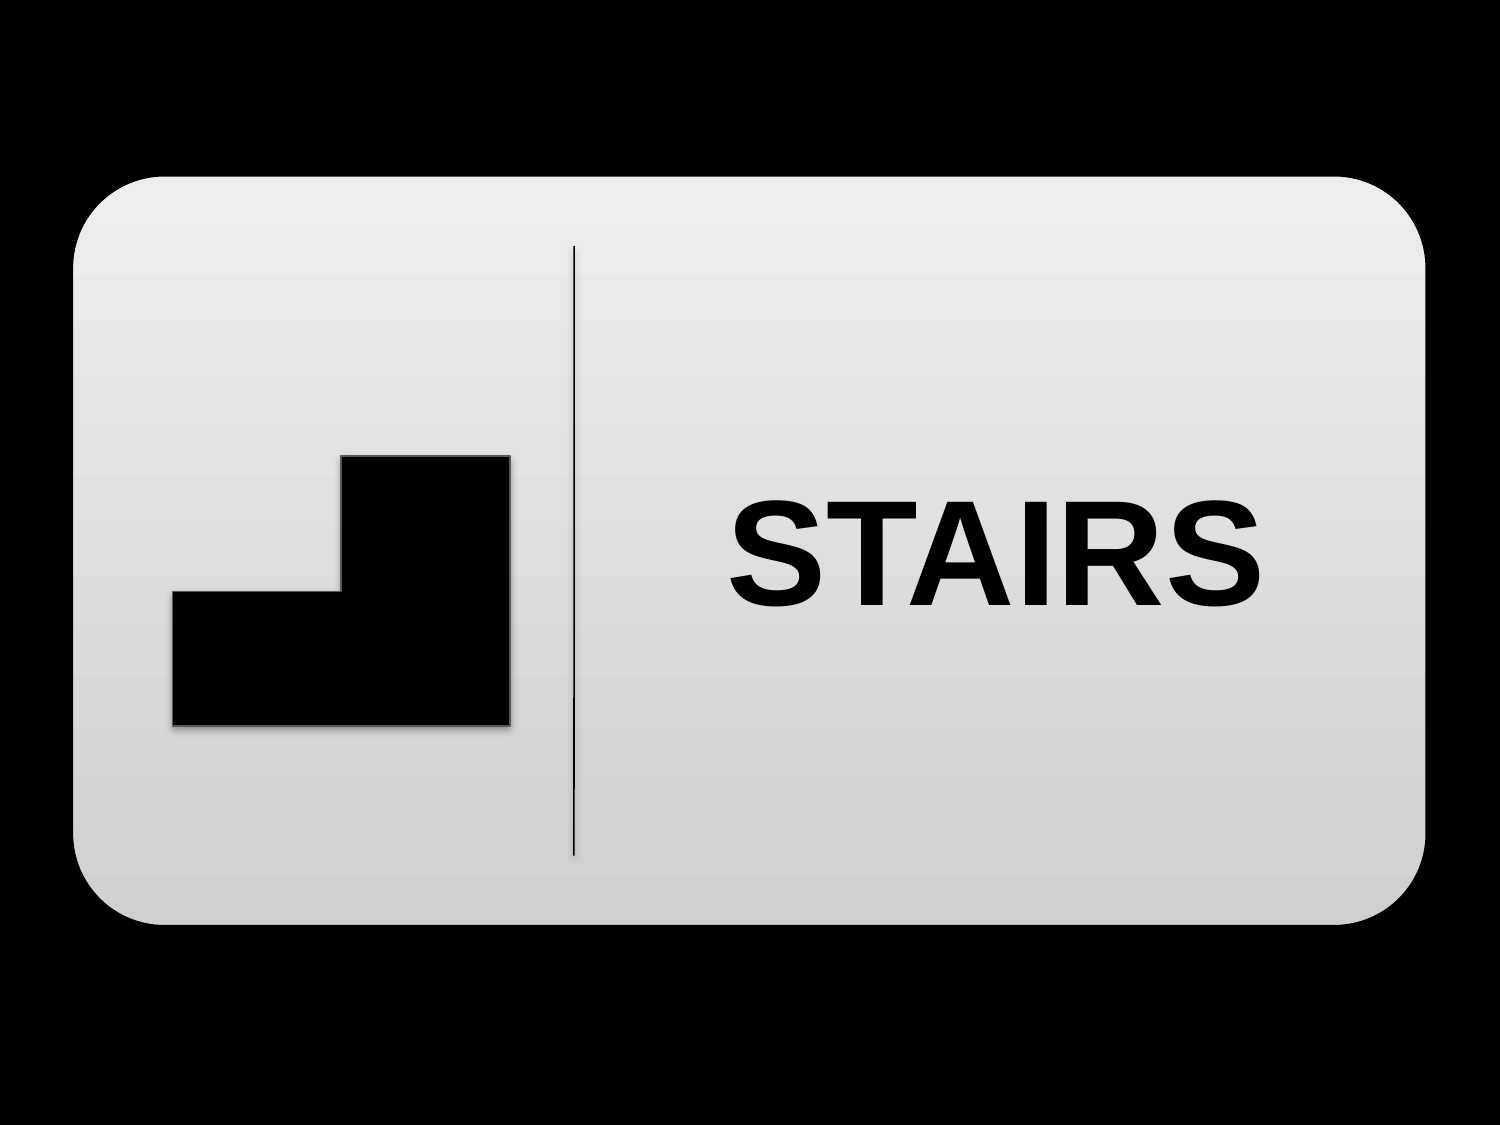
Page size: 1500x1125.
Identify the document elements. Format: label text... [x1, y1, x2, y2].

text_box Your Text [169, 552, 573, 734]
text_box STAIRS [691, 447, 1301, 643]
text_box [71, 174, 1428, 927]
text_box Your Text [575, 552, 691, 562]
text_box [340, 455, 511, 549]
text_box [172, 559, 511, 727]
